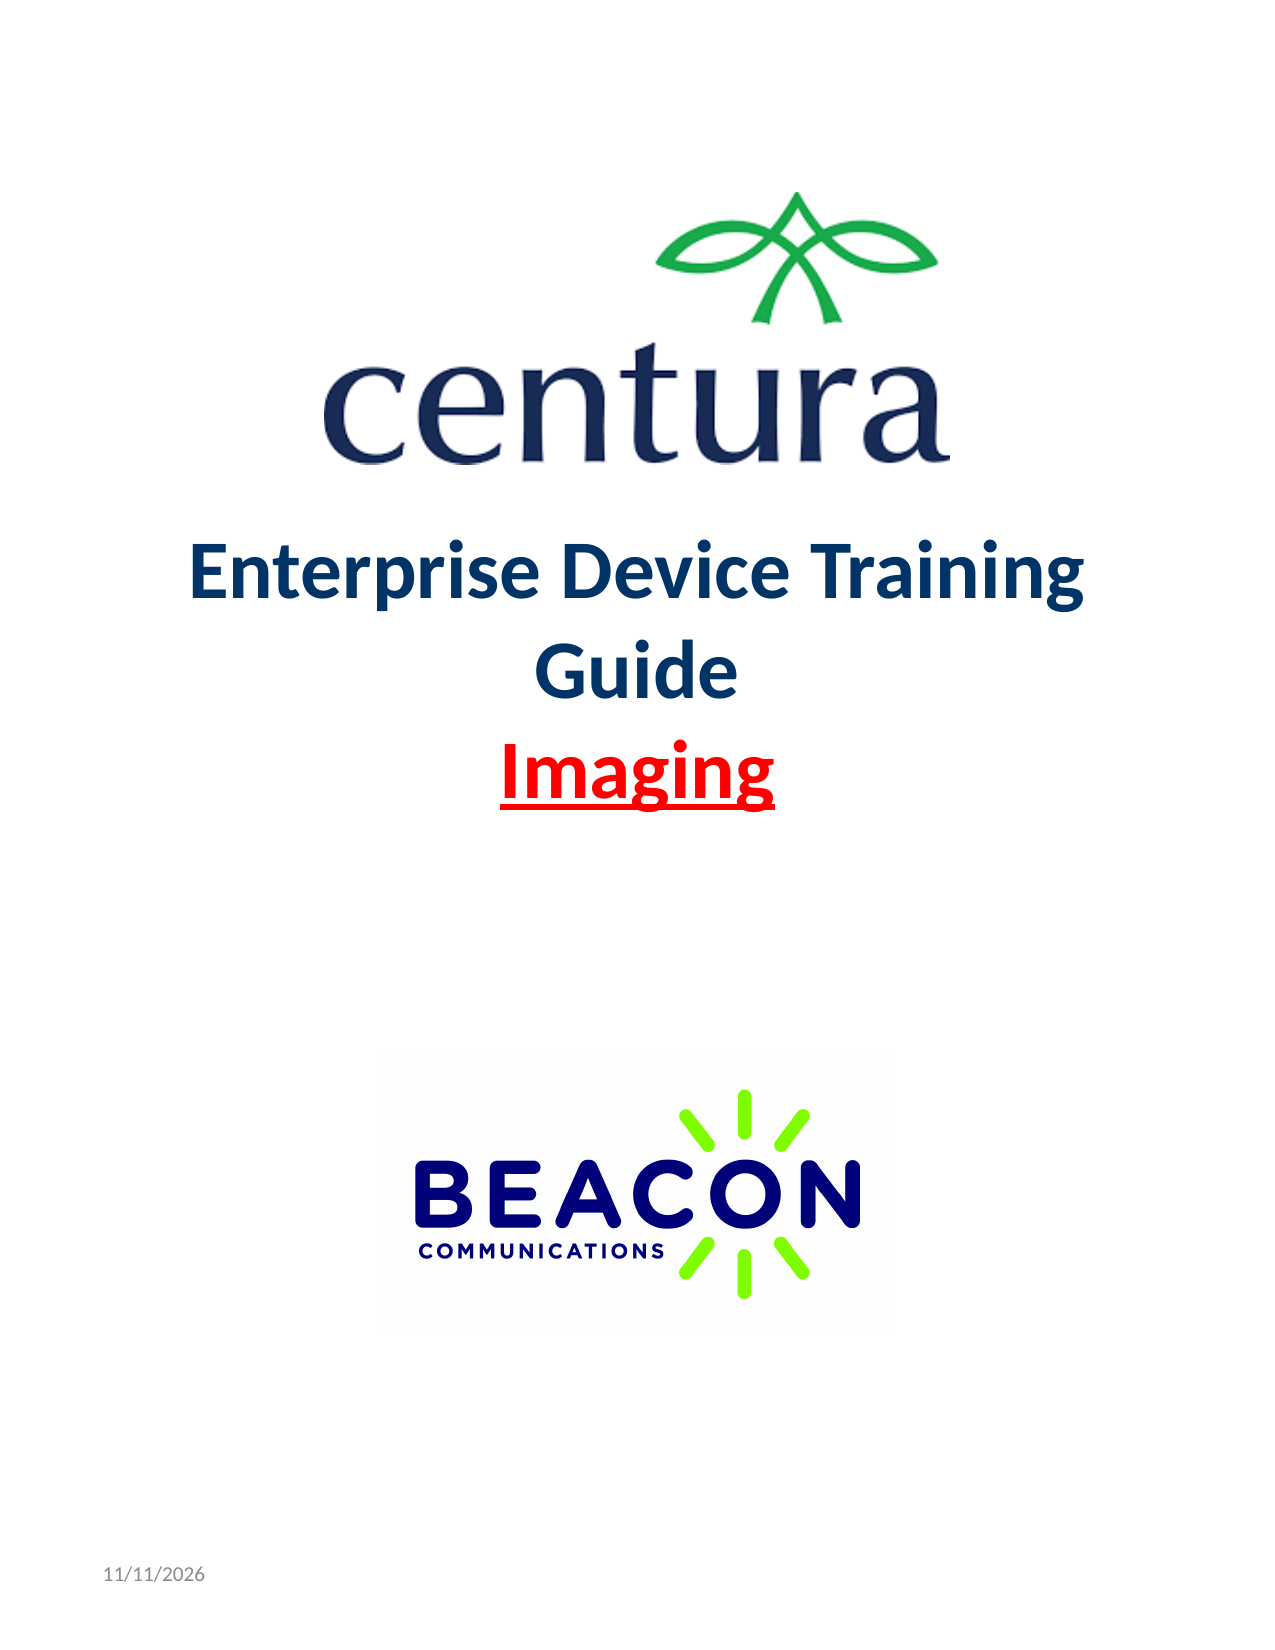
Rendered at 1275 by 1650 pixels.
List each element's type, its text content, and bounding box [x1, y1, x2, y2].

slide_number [87, 1529, 375, 1618]
title Enterprise Device Training Guide Imaging [87, 506, 1188, 825]
picture [324, 192, 950, 465]
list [381, 1055, 894, 1333]
